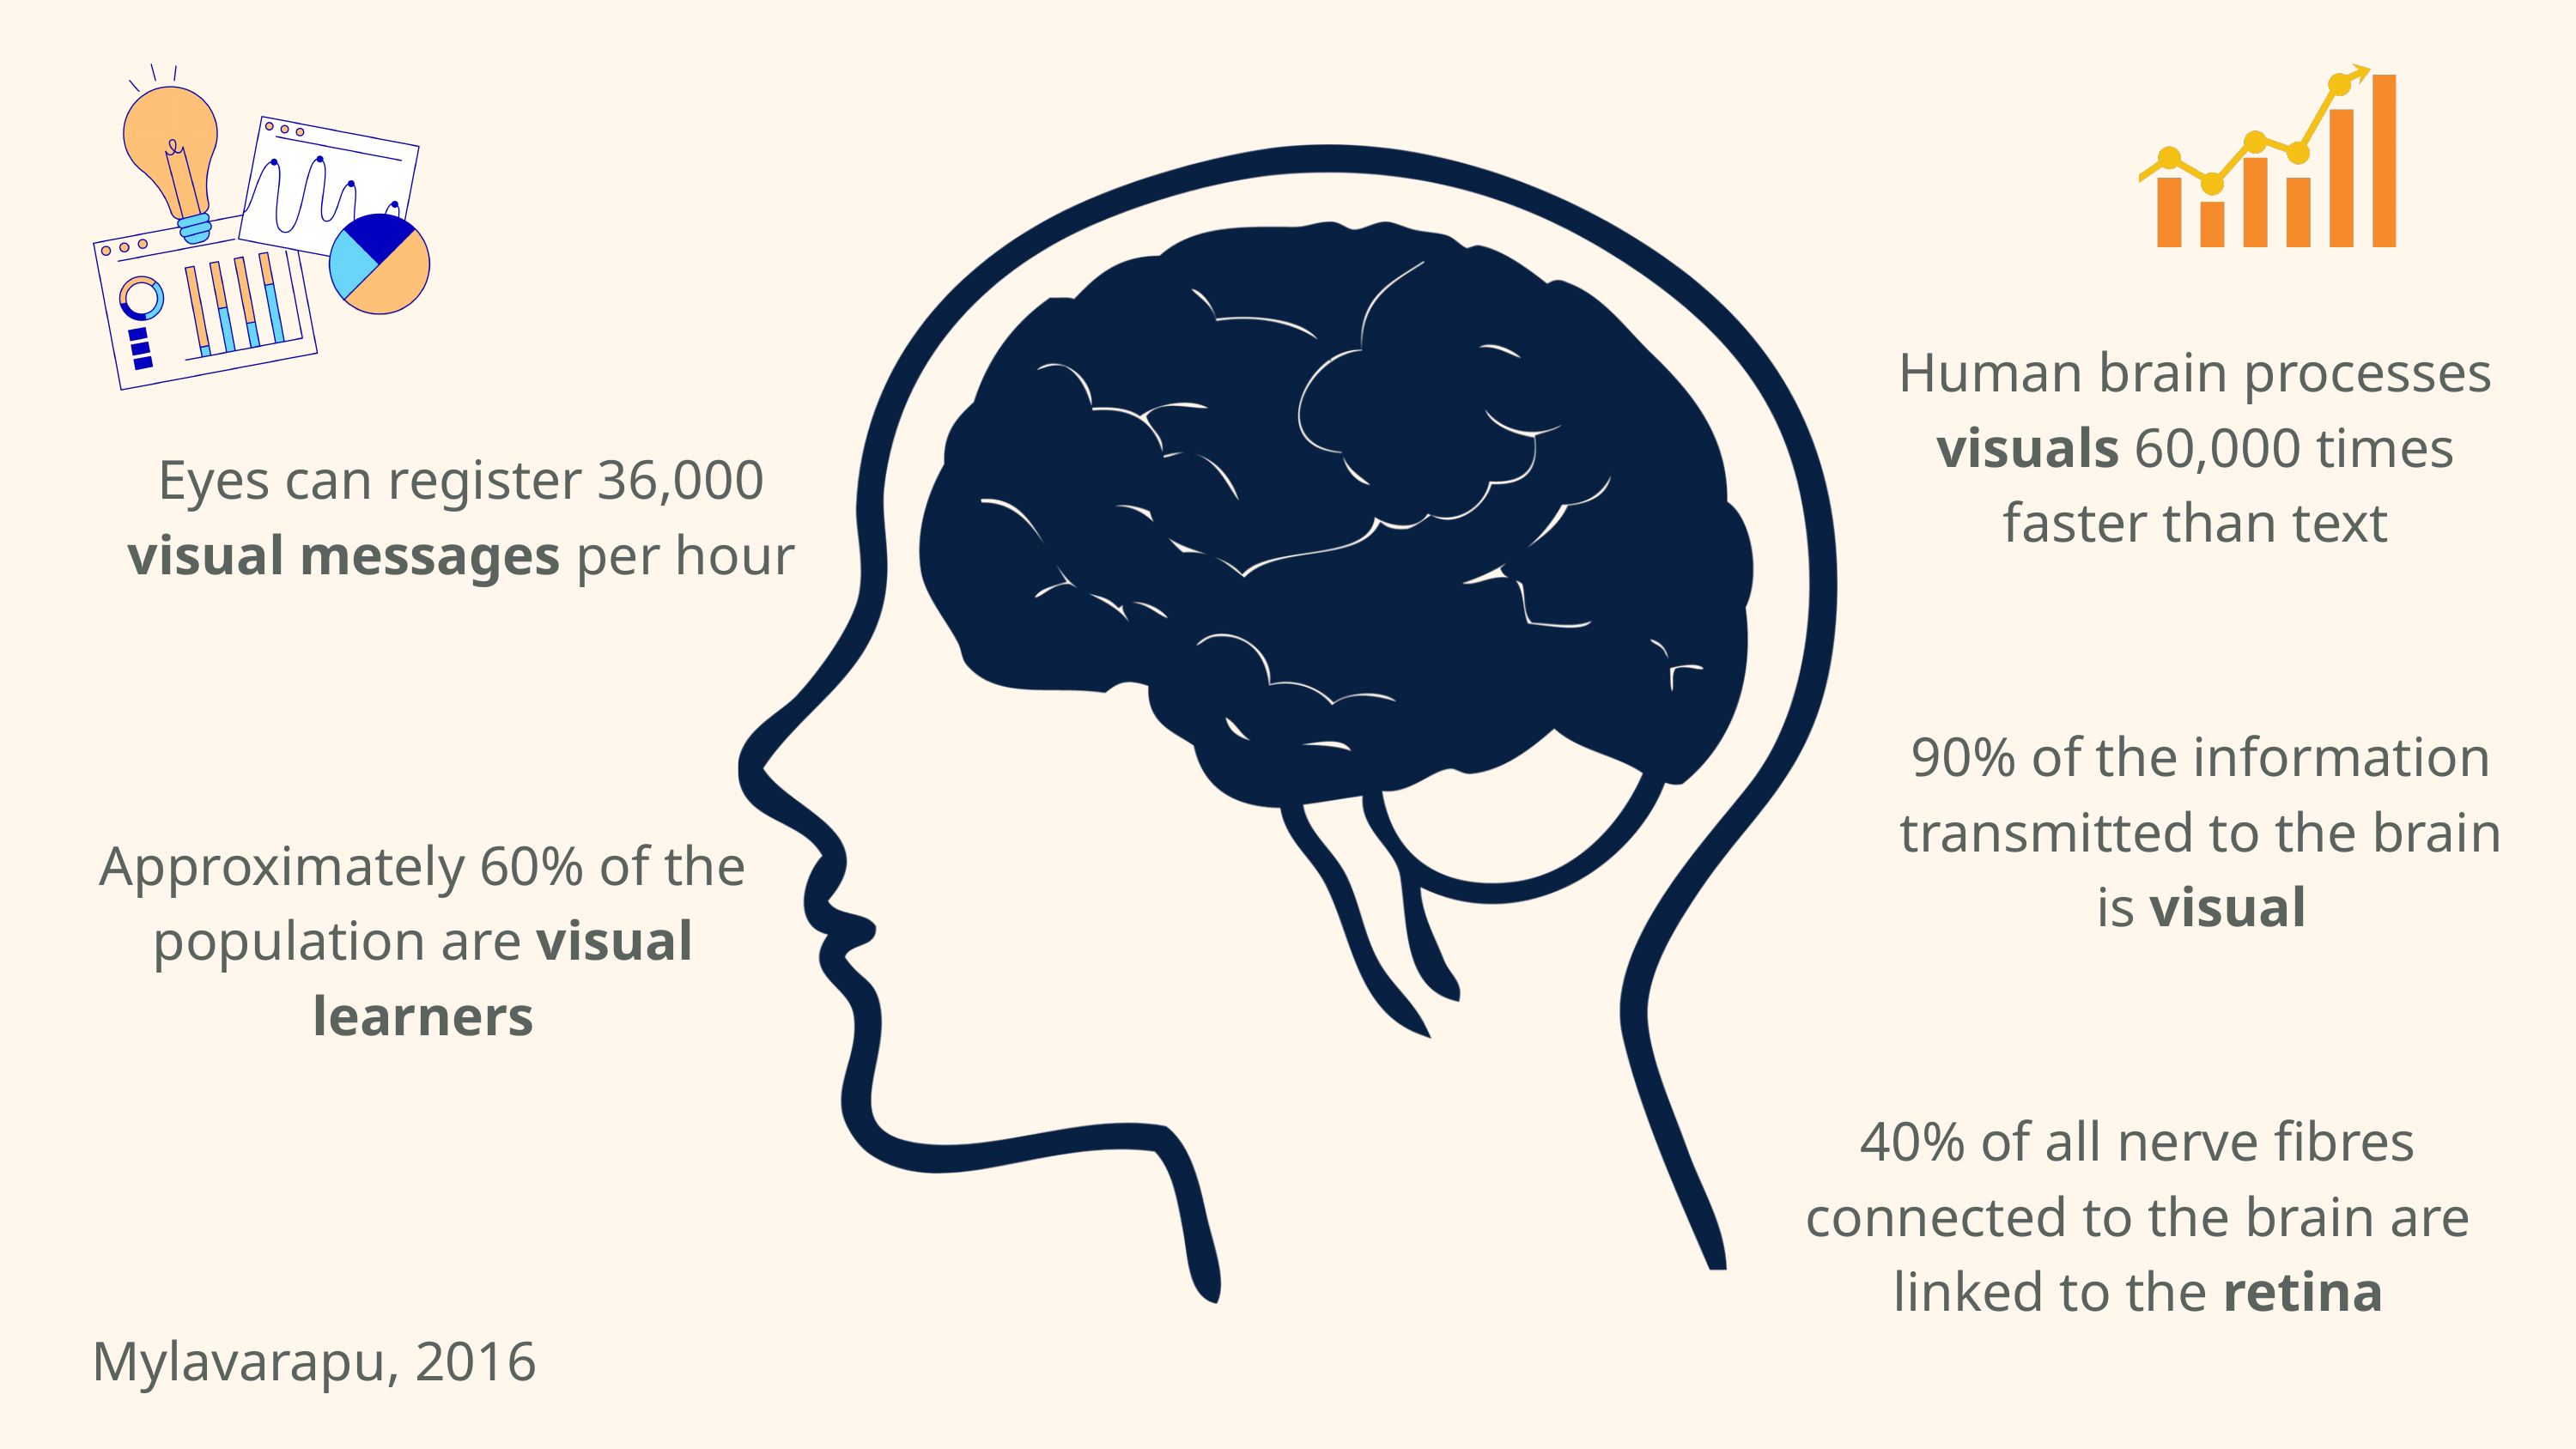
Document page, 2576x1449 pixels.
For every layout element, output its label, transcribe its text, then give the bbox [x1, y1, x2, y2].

text_box Approximately 60% of the population are visual learners [93, 821, 754, 1046]
text_box [2138, 64, 2397, 247]
text_box 40% of all nerve fibres connected to the brain are linked to the retina [1769, 1096, 2508, 1323]
text_box Mylavarapu, 2016 [0, 1316, 684, 1392]
text_box Human brain processes visuals 60,000 times faster than text [1878, 327, 2514, 554]
text_box 90% of the information transmitted to the brain is visual [1890, 712, 2514, 938]
text_box [738, 144, 1838, 1304]
text_box [93, 64, 437, 391]
text_box Eyes can register 36,000 visual messages per hour [93, 434, 831, 585]
